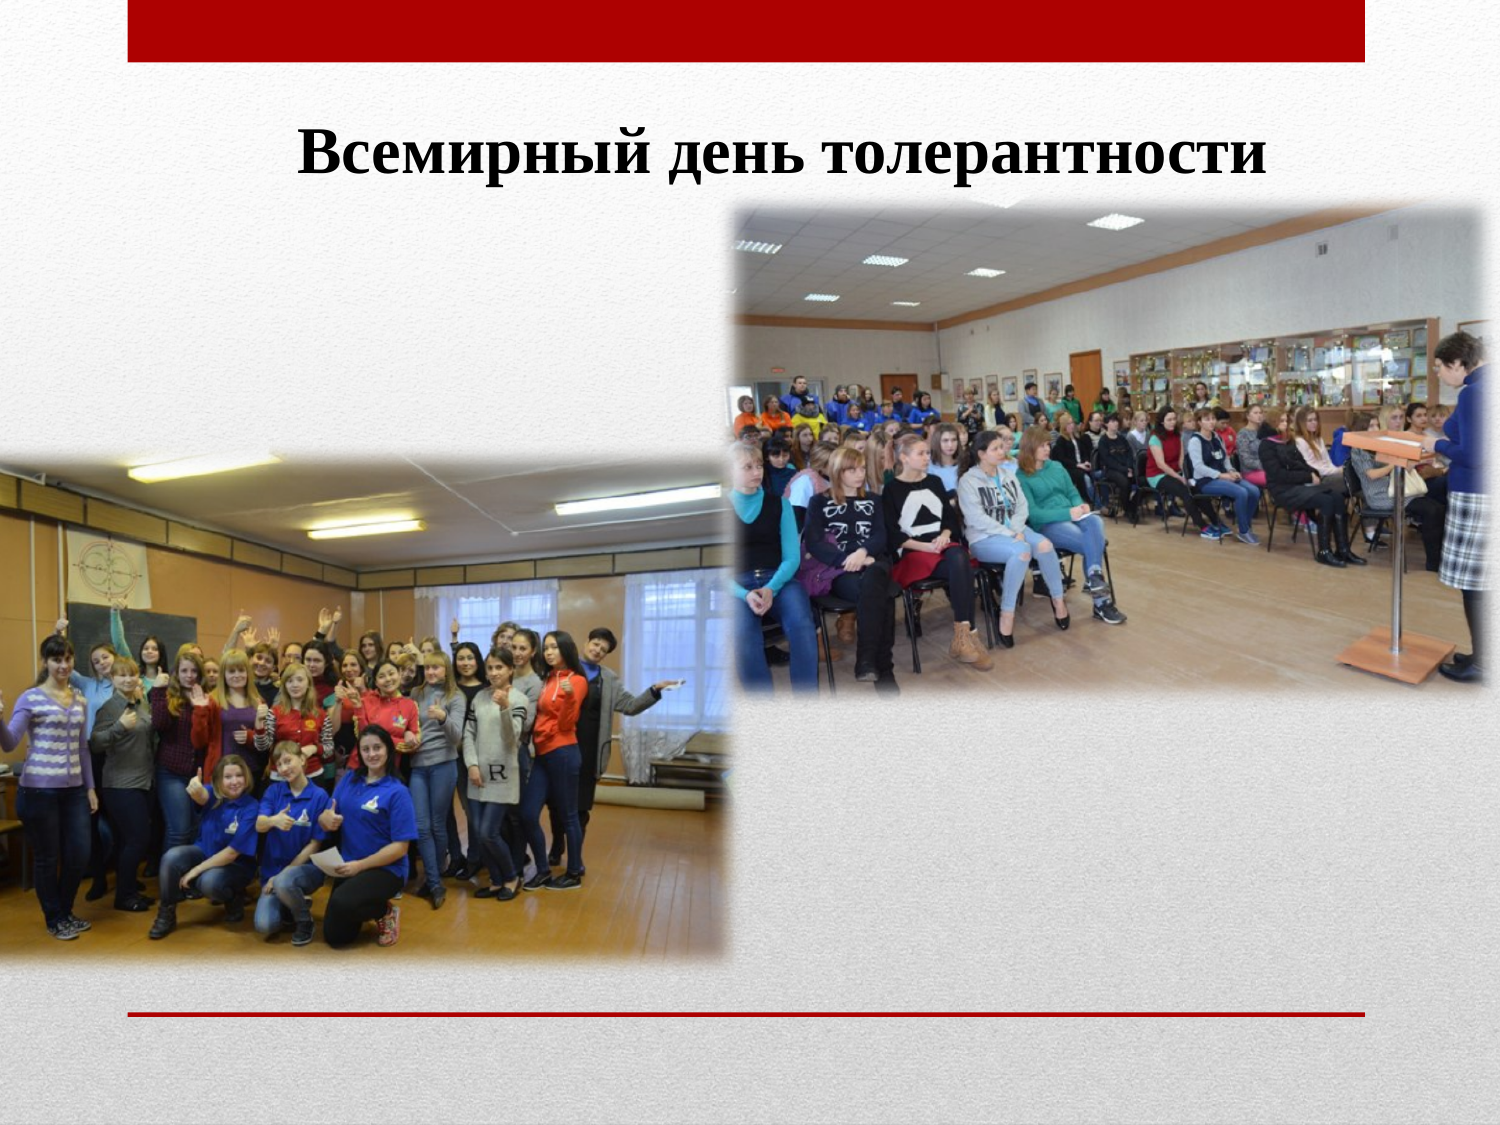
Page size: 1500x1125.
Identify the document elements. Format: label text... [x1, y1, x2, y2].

picture [0, 189, 1500, 978]
text_box Всемирный день толерантности [282, 99, 1284, 194]
